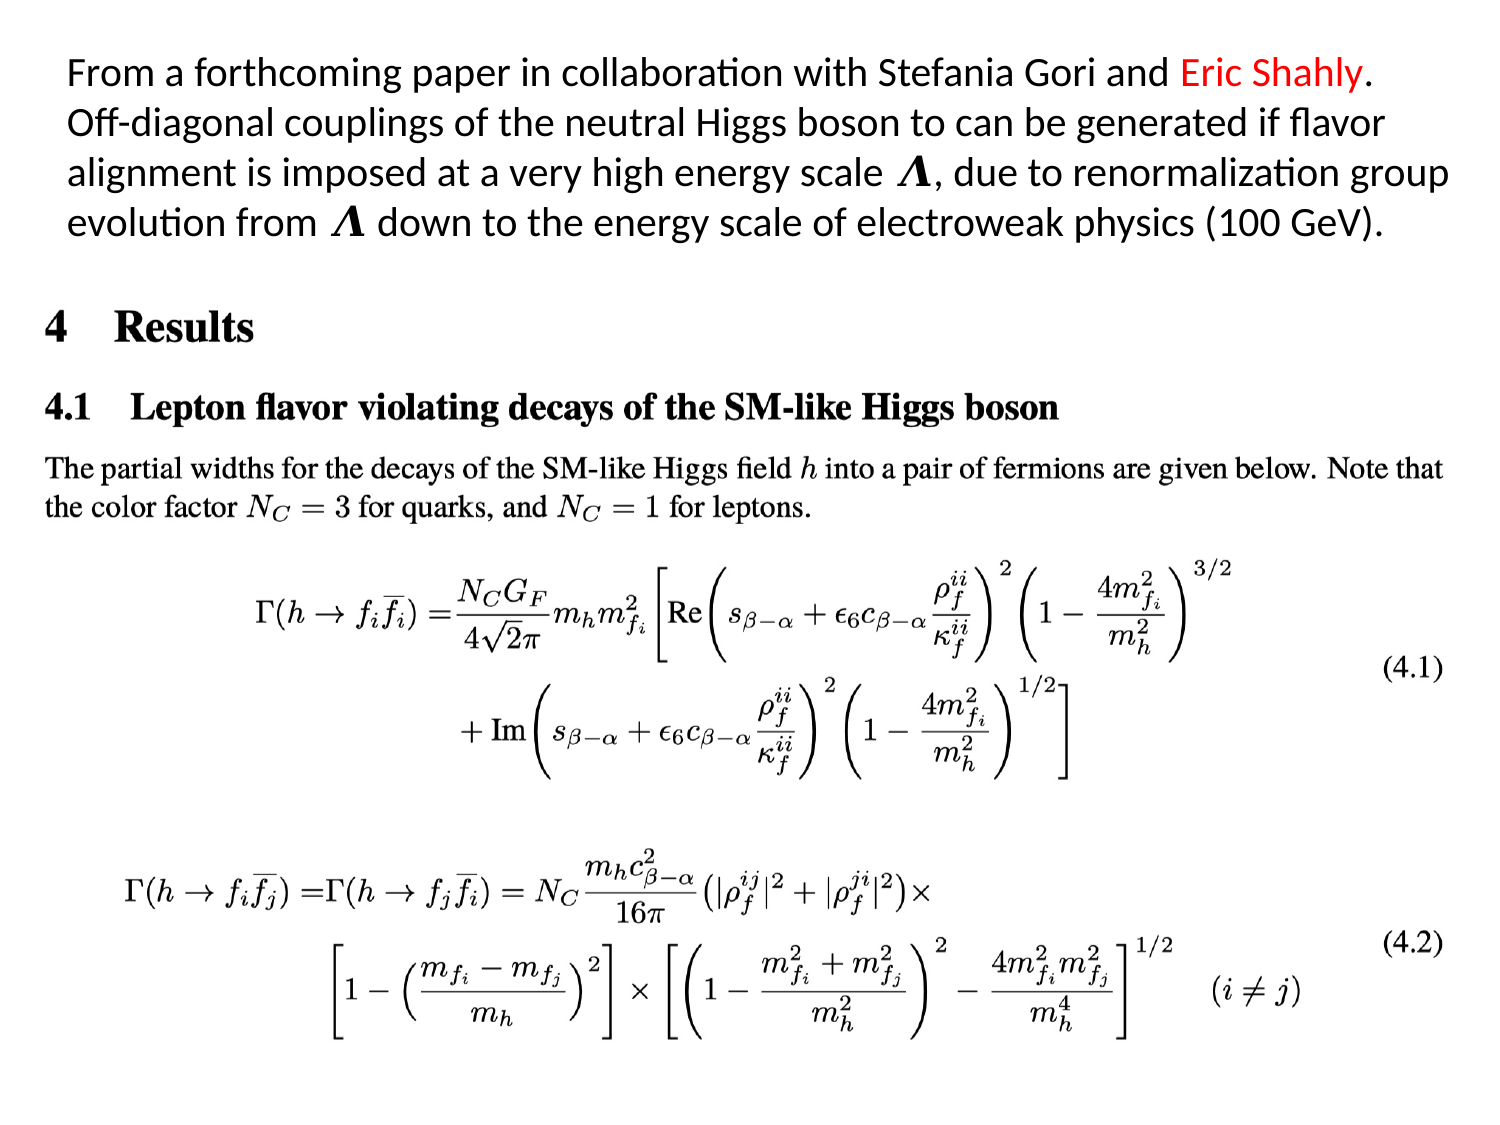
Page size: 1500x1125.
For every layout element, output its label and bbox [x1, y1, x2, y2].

picture [3, 274, 1500, 1109]
